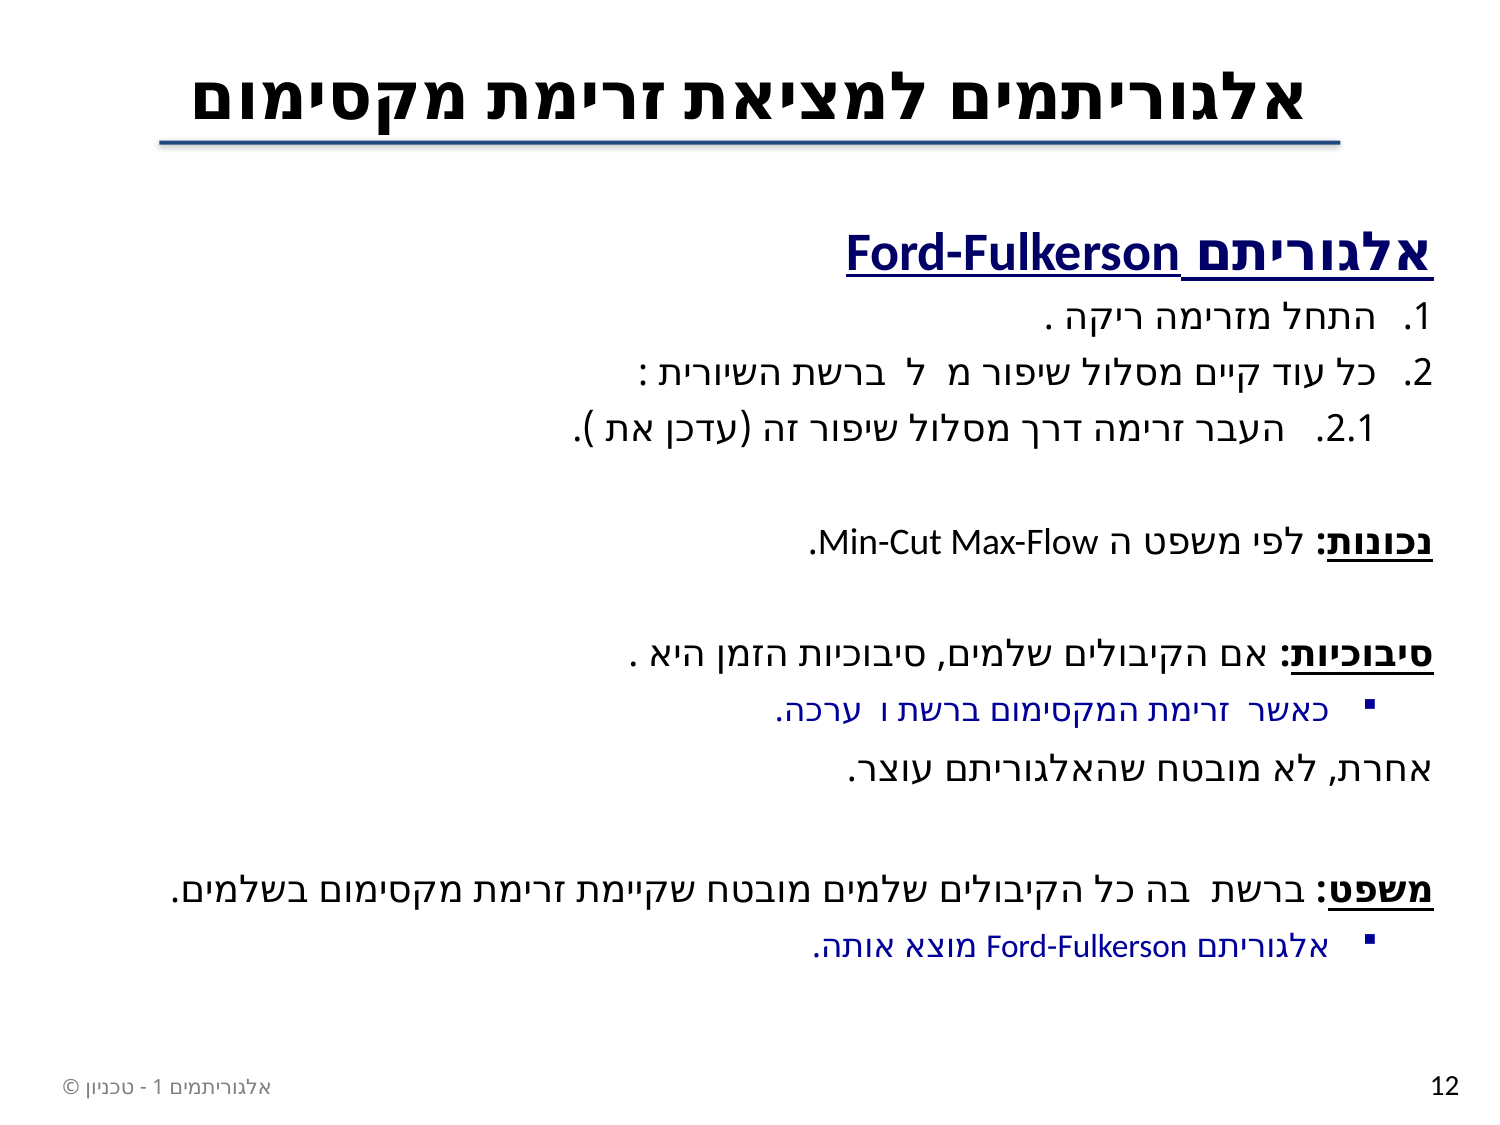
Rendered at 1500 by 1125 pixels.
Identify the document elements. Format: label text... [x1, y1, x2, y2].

title אלגוריתמים למציאת זרימת מקסימום [33, 0, 1466, 141]
